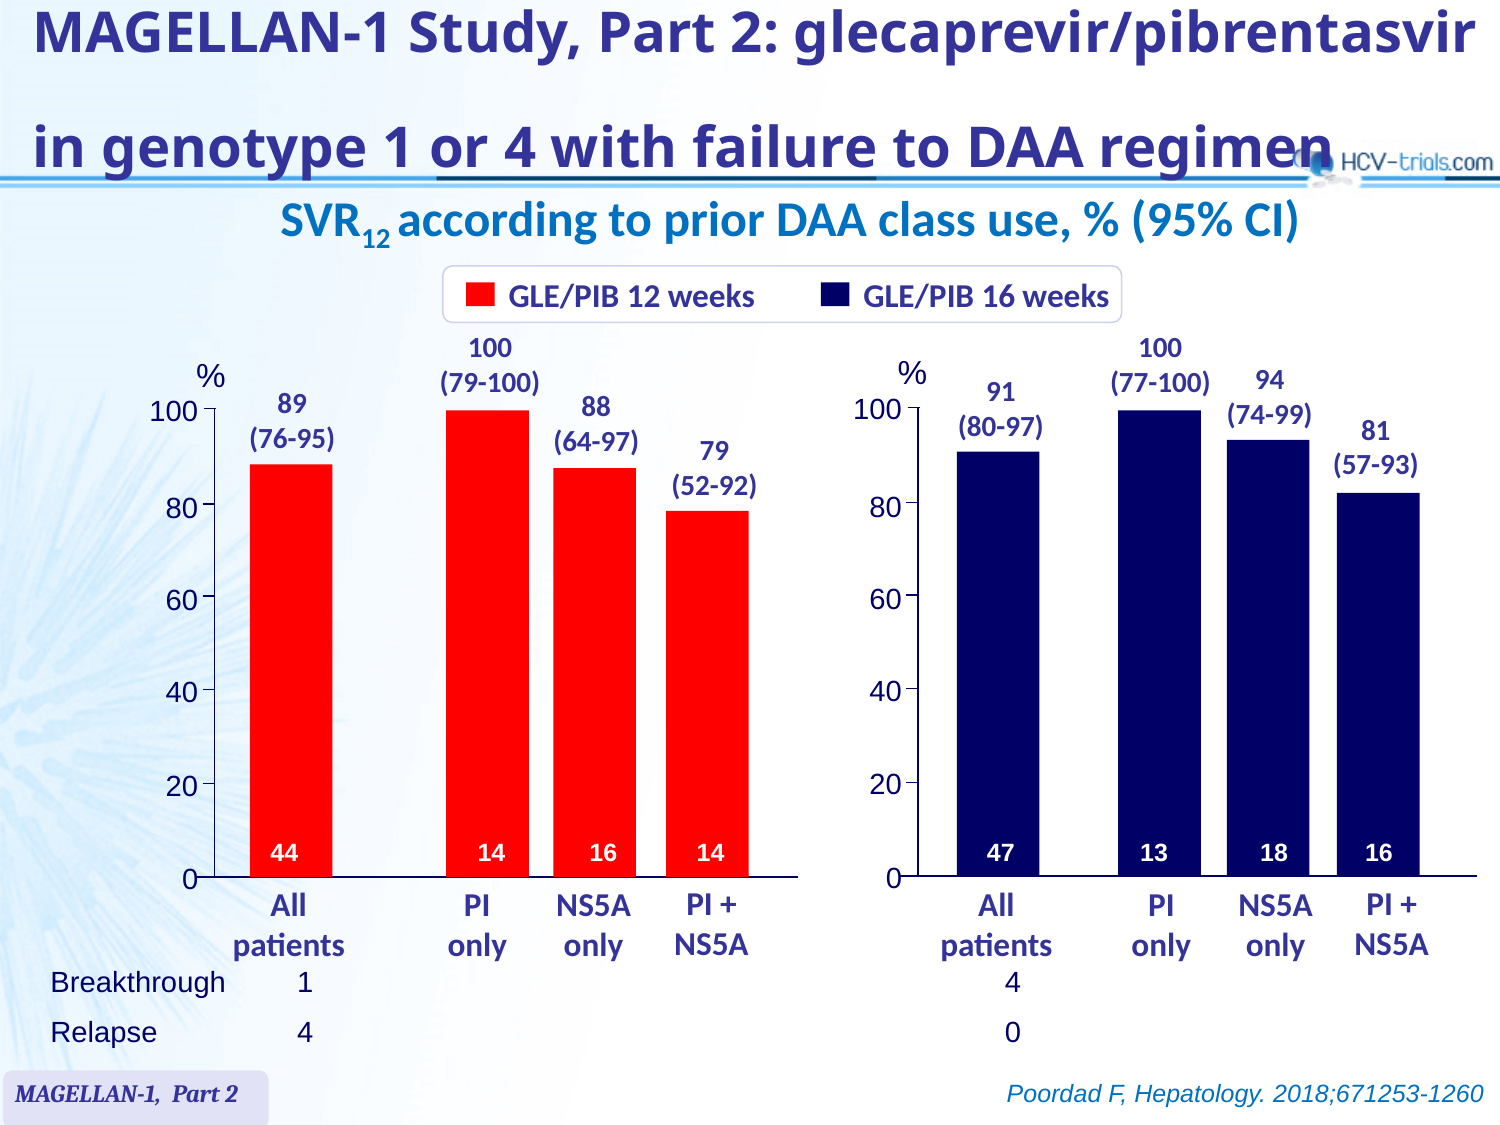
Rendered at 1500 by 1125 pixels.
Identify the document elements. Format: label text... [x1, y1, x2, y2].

text_box Poordad F, Hepatology. 2018;671253-1260 [690, 1070, 1500, 1116]
table_cell 0 [954, 1009, 1072, 1059]
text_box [133, 320, 799, 972]
text_box MAGELLAN-1 Study, Part 2: glecaprevir/pibrentasvir in genotype 1 or 4 with failure to DAA regimen [17, 12, 1500, 173]
table_header 4 [954, 980, 1072, 1009]
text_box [442, 265, 1128, 323]
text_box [0, 1070, 272, 1125]
table_header Breakthrough [35, 959, 250, 1009]
picture [0, 0, 1500, 1125]
text_box SVR12 according to prior DAA class use, % (95% CI) [265, 198, 1327, 263]
table_header 1 [250, 980, 360, 1009]
table_cell Relapse [35, 1009, 250, 1059]
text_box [837, 320, 1477, 972]
table_cell 4 [250, 1009, 360, 1059]
